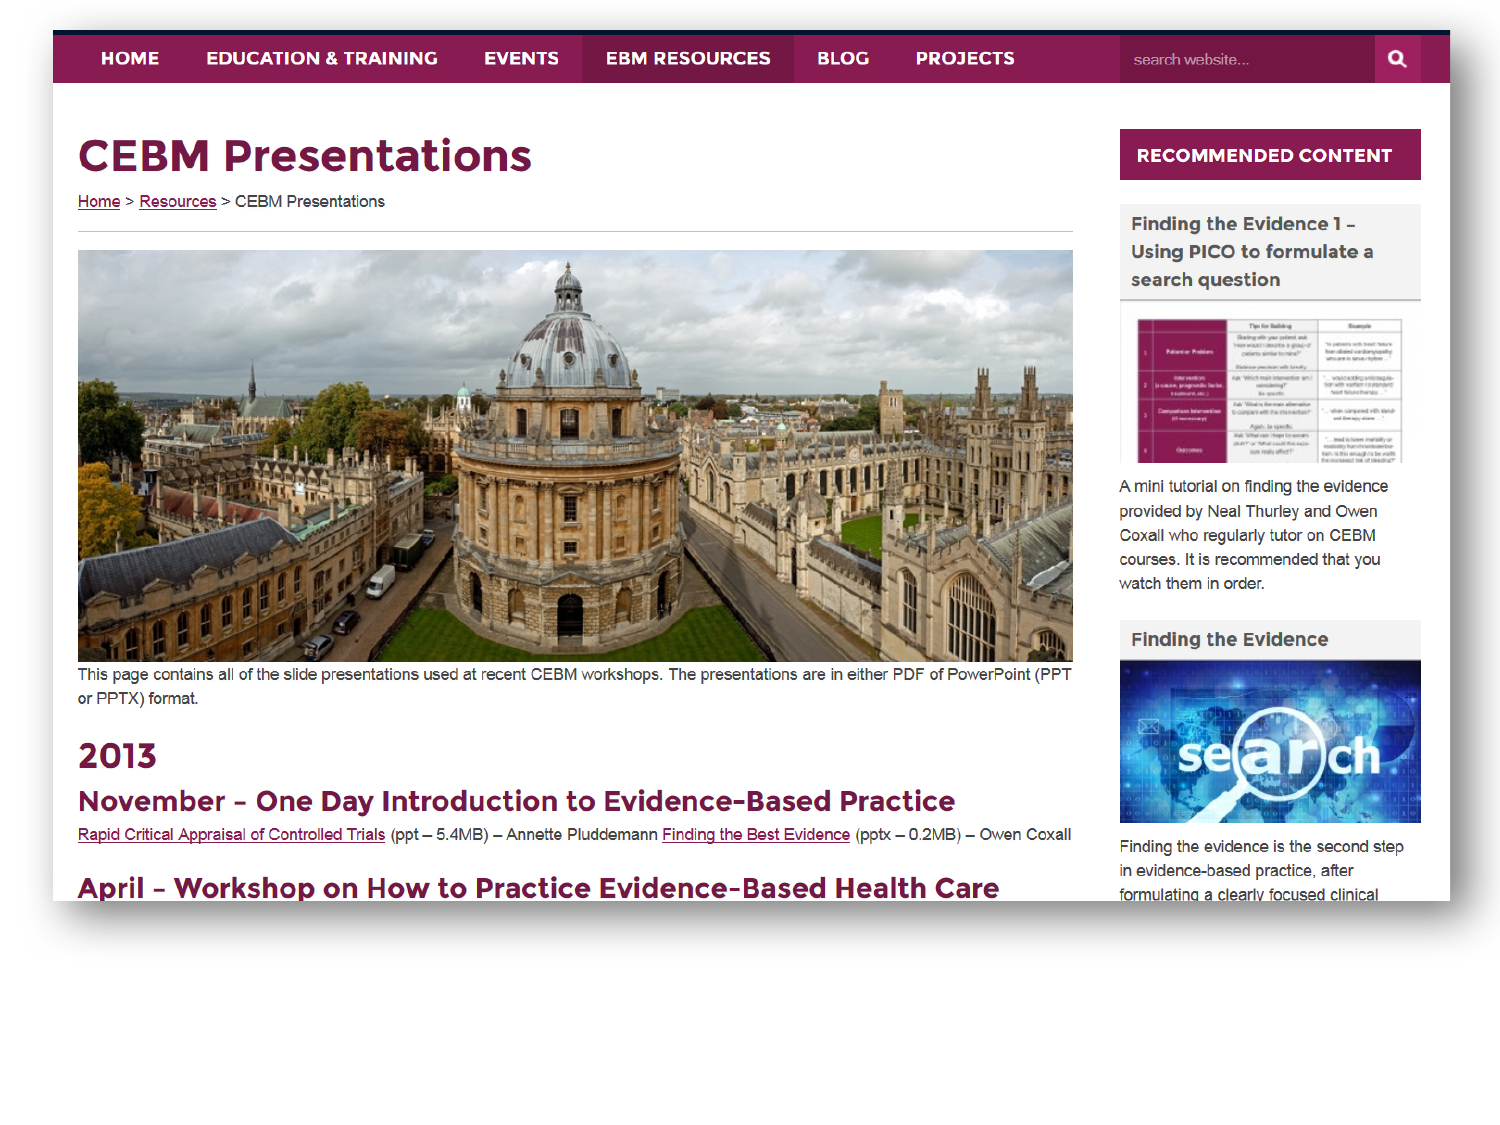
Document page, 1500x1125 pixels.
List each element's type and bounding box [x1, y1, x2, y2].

picture [52, 30, 1451, 901]
